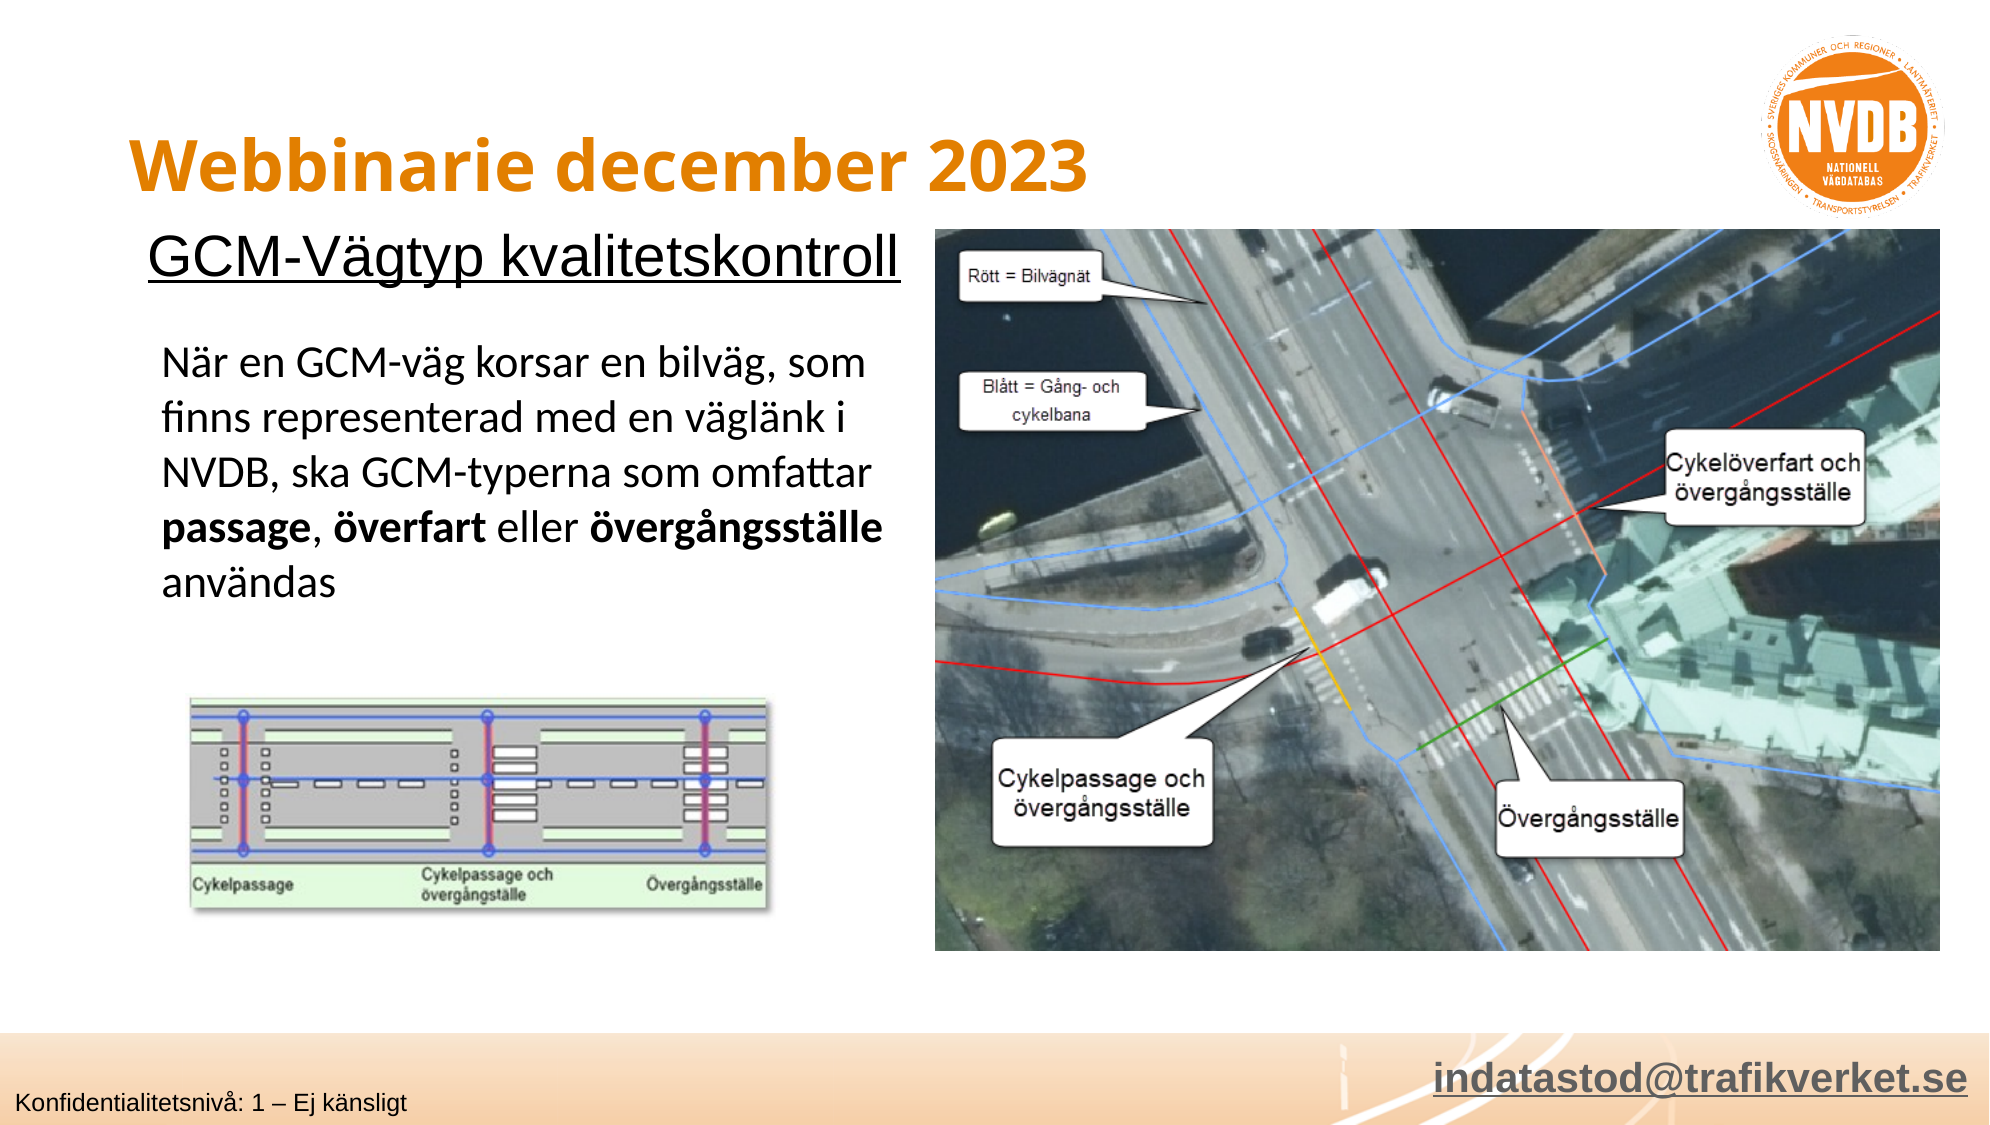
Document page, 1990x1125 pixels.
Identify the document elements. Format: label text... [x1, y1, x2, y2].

text_box Konfidentialitetsnivå: 1 – Ej känsligt [0, 1079, 621, 1125]
text_box indatastod@trafikverket.se [1418, 1043, 1990, 1109]
picture [185, 693, 781, 924]
text_box Webbinarie december 2023 [115, 113, 1713, 215]
picture [935, 228, 1940, 951]
picture [1751, 29, 1951, 226]
picture [0, 1033, 1990, 1125]
title GCM-Vägtyp kvalitetskontroll [132, 215, 1469, 312]
list När en GCM-väg korsar en bilväg, som finns representerad med en väglänk i NVDB, ska GCM-typerna som omfattar passage, överfart eller övergångsställe användas [146, 324, 930, 637]
